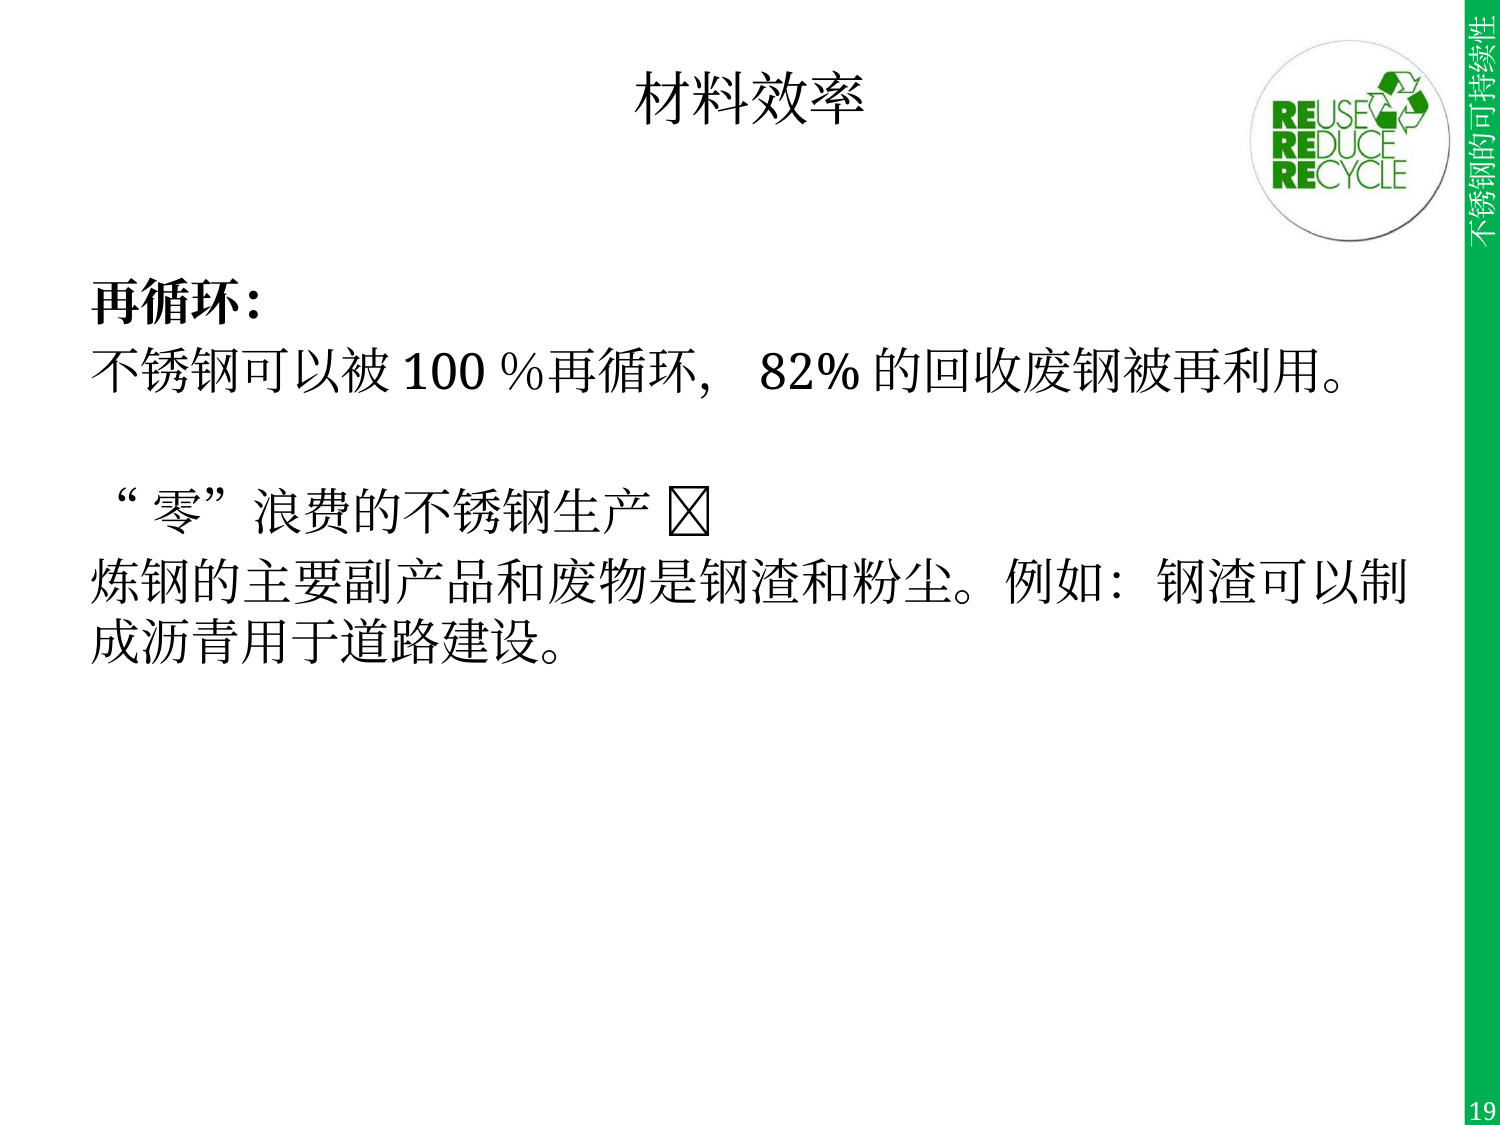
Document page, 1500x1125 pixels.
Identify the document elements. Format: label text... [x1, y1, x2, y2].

list 再循环： 不锈钢可以被100％再循环，82%的回收废钢被再利用。 “零”浪费的不锈钢生产  炼钢的主要副产品和废物是钢渣和粉尘。例如：钢渣可以制成沥青用于道路建设。 [75, 262, 1425, 764]
picture [1245, 38, 1453, 244]
slide_number 19 [1446, 1082, 1500, 1125]
title 材料效率 [75, 45, 1240, 149]
